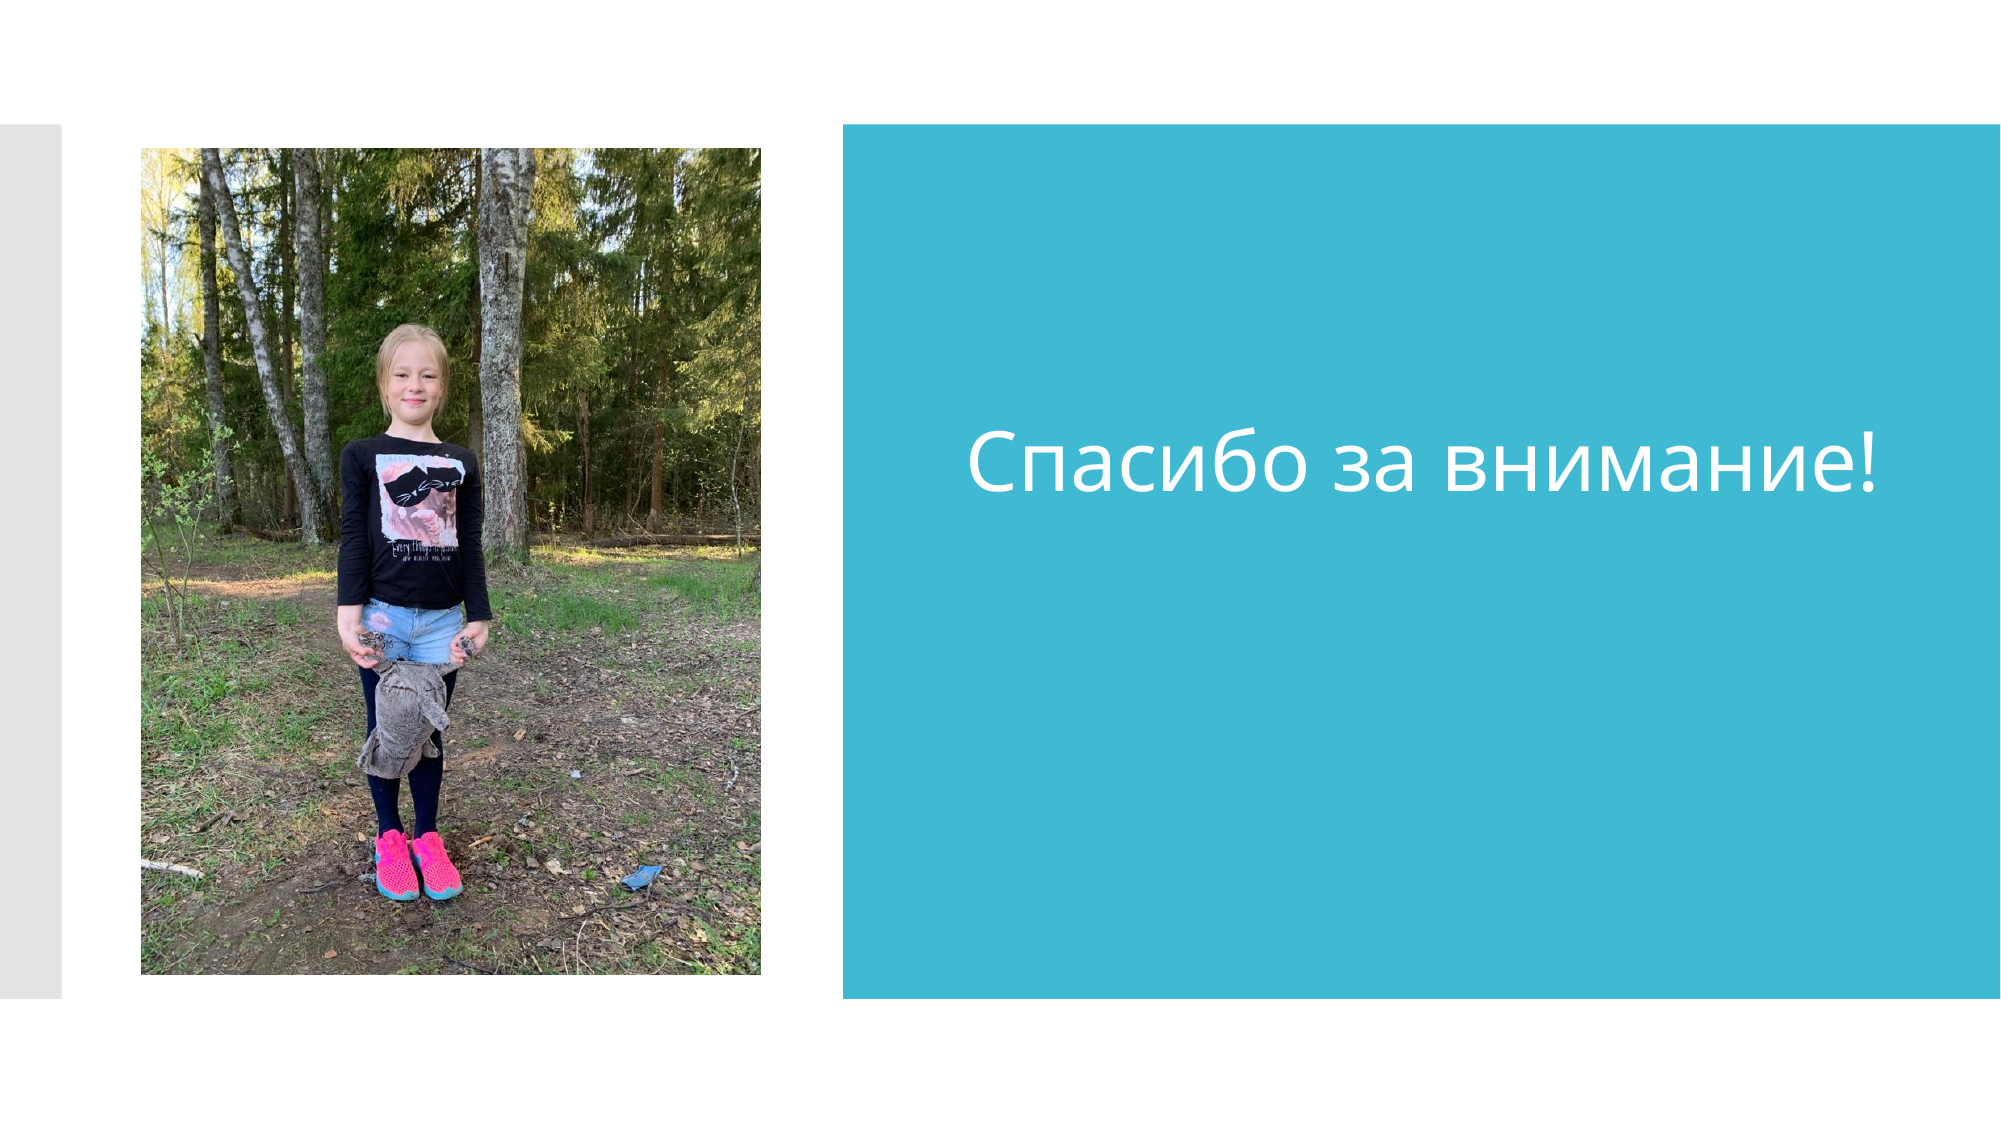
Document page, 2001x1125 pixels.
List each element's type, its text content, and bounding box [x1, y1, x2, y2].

picture [140, 148, 762, 976]
text_box [0, 124, 63, 1000]
text_box [0, 0, 2000, 1125]
text_box [842, 124, 2000, 1000]
list Спасибо за внимание! [894, 411, 1953, 949]
